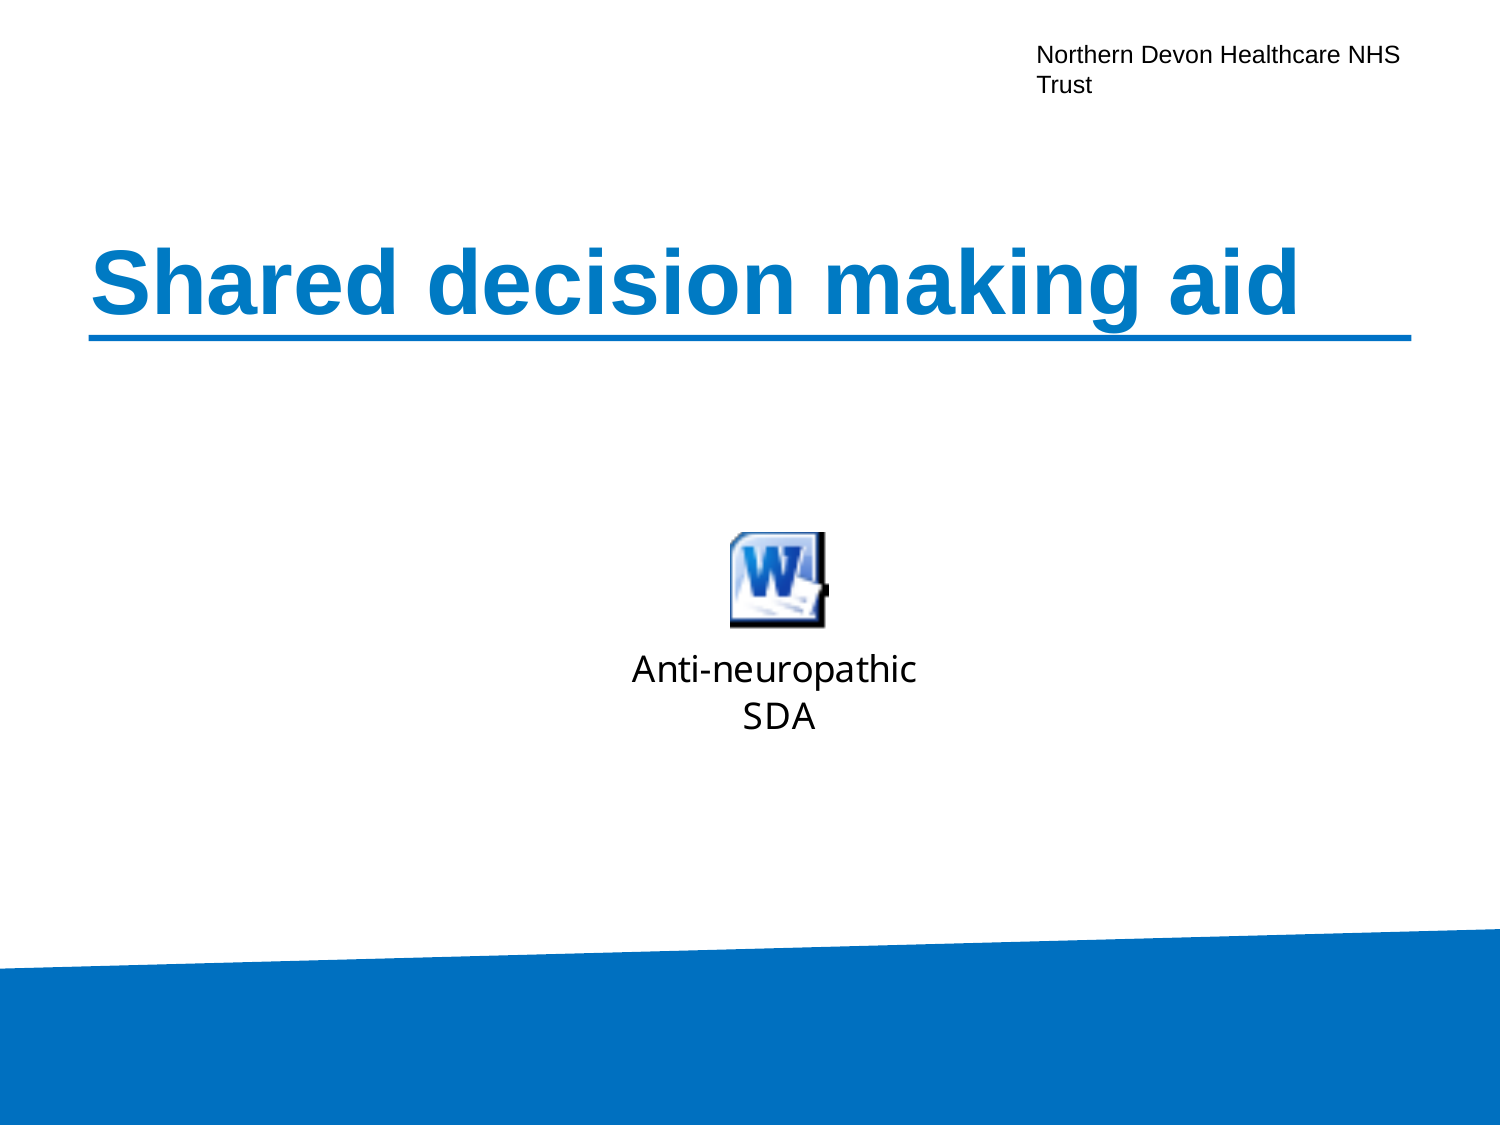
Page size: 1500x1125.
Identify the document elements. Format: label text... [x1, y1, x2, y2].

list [631, 532, 928, 783]
title Shared decision making aid [75, 184, 1425, 372]
